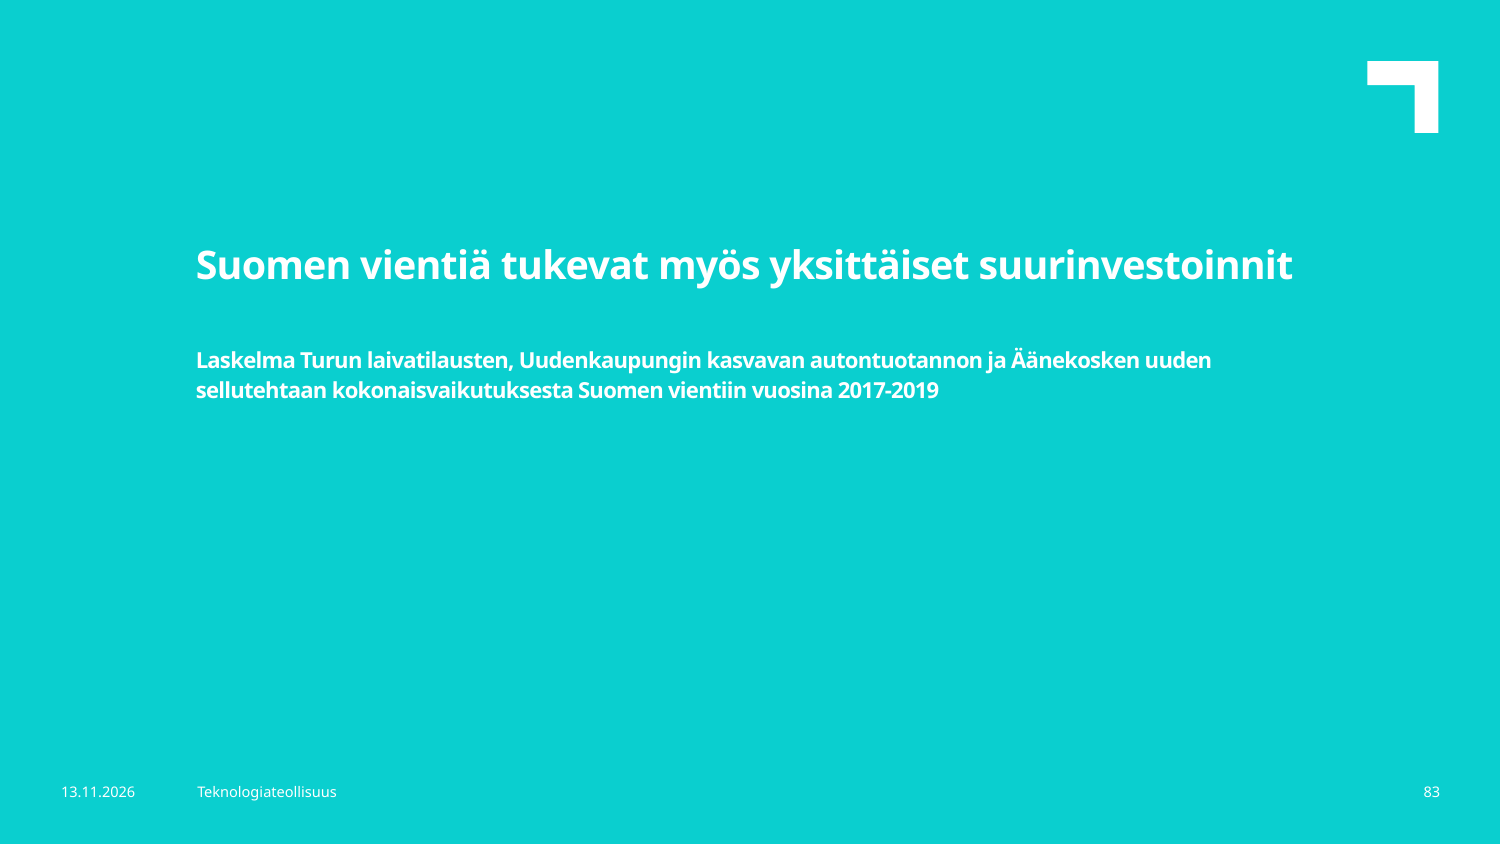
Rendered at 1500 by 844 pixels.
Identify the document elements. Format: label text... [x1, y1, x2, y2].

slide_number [46, 775, 182, 803]
footer Teknologiateollisuus [182, 775, 395, 803]
list Suomen vientiä tukevat myös yksittäiset suurinvestoinnit Laskelma Turun laivatilausten, Uudenkaupungin kasvavan autontuotannon ja Äänekosken uuden sellutehtaan kokonaisvaikutuksesta Suomen vientiin vuosina 2017-2019 [179, 230, 1325, 422]
slide_number 83 [1313, 775, 1456, 803]
